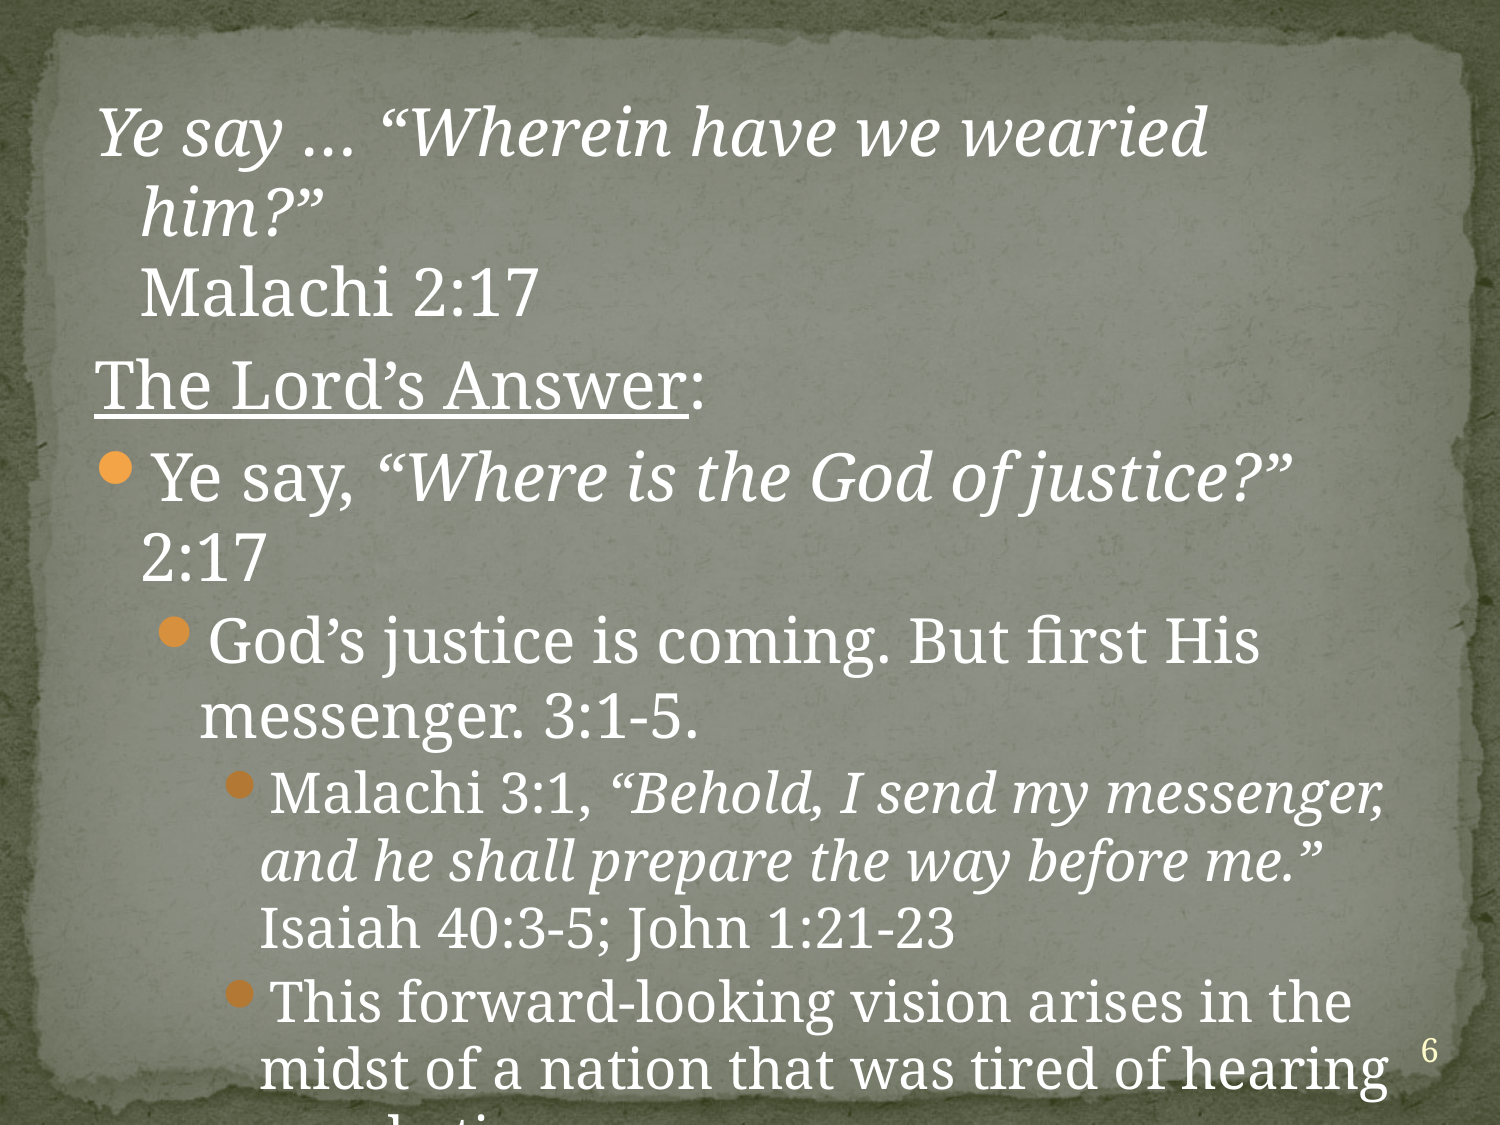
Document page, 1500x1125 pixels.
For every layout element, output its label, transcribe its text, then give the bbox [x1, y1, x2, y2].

slide_number 6 [1379, 1014, 1480, 1089]
list Ye say … “Wherein have we wearied him?” Malachi 2:17 The Lord’s Answer: Ye say, “Where is the God of justice?” 2:17 God’s justice is coming. But first His messenger. 3:1-5. Malachi 3:1, “Behold, I send my messenger, and he shall prepare the way before me.” Isaiah 40:3-5; John 1:21-23 This forward-looking vision arises in the midst of a nation that was tired of hearing prophetic messages. [79, 82, 1413, 1125]
